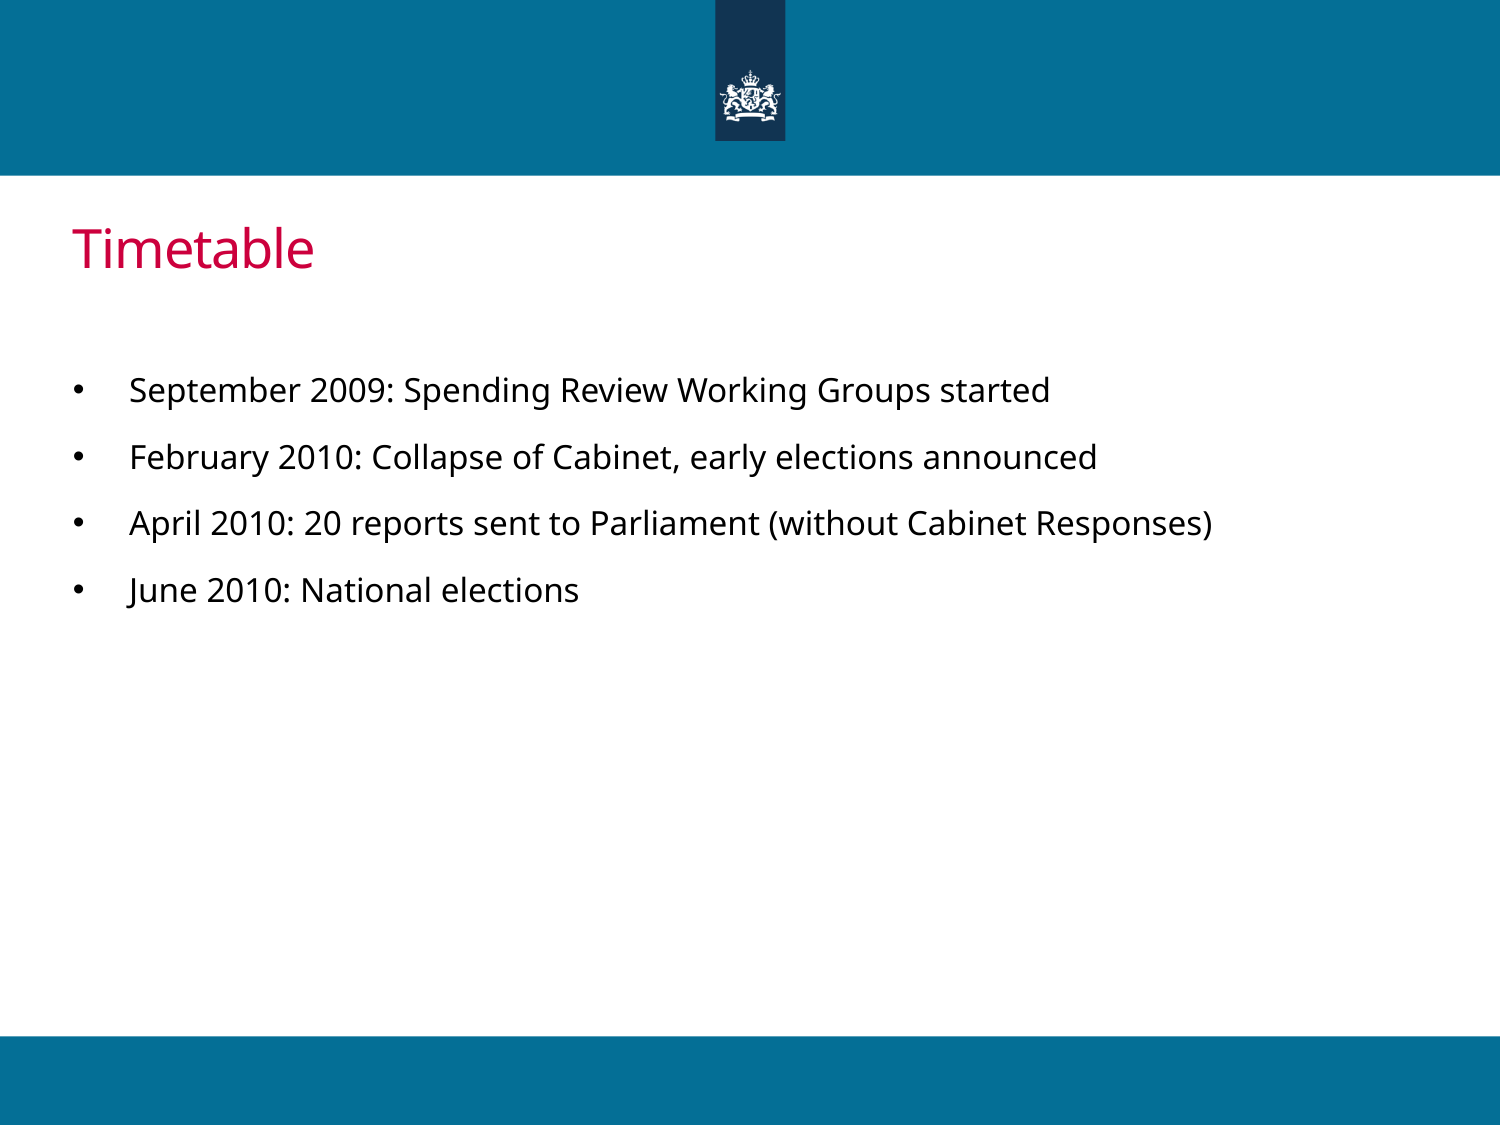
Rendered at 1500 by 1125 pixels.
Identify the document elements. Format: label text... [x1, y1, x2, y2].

picture [716, 0, 784, 140]
list September 2009: Spending Review Working Groups started February 2010: Collapse of Cabinet, early elections announced April 2010: 20 reports sent to Parliament (without Cabinet Responses) June 2010: National elections [57, 295, 1409, 1020]
title Timetable [57, 207, 1409, 295]
